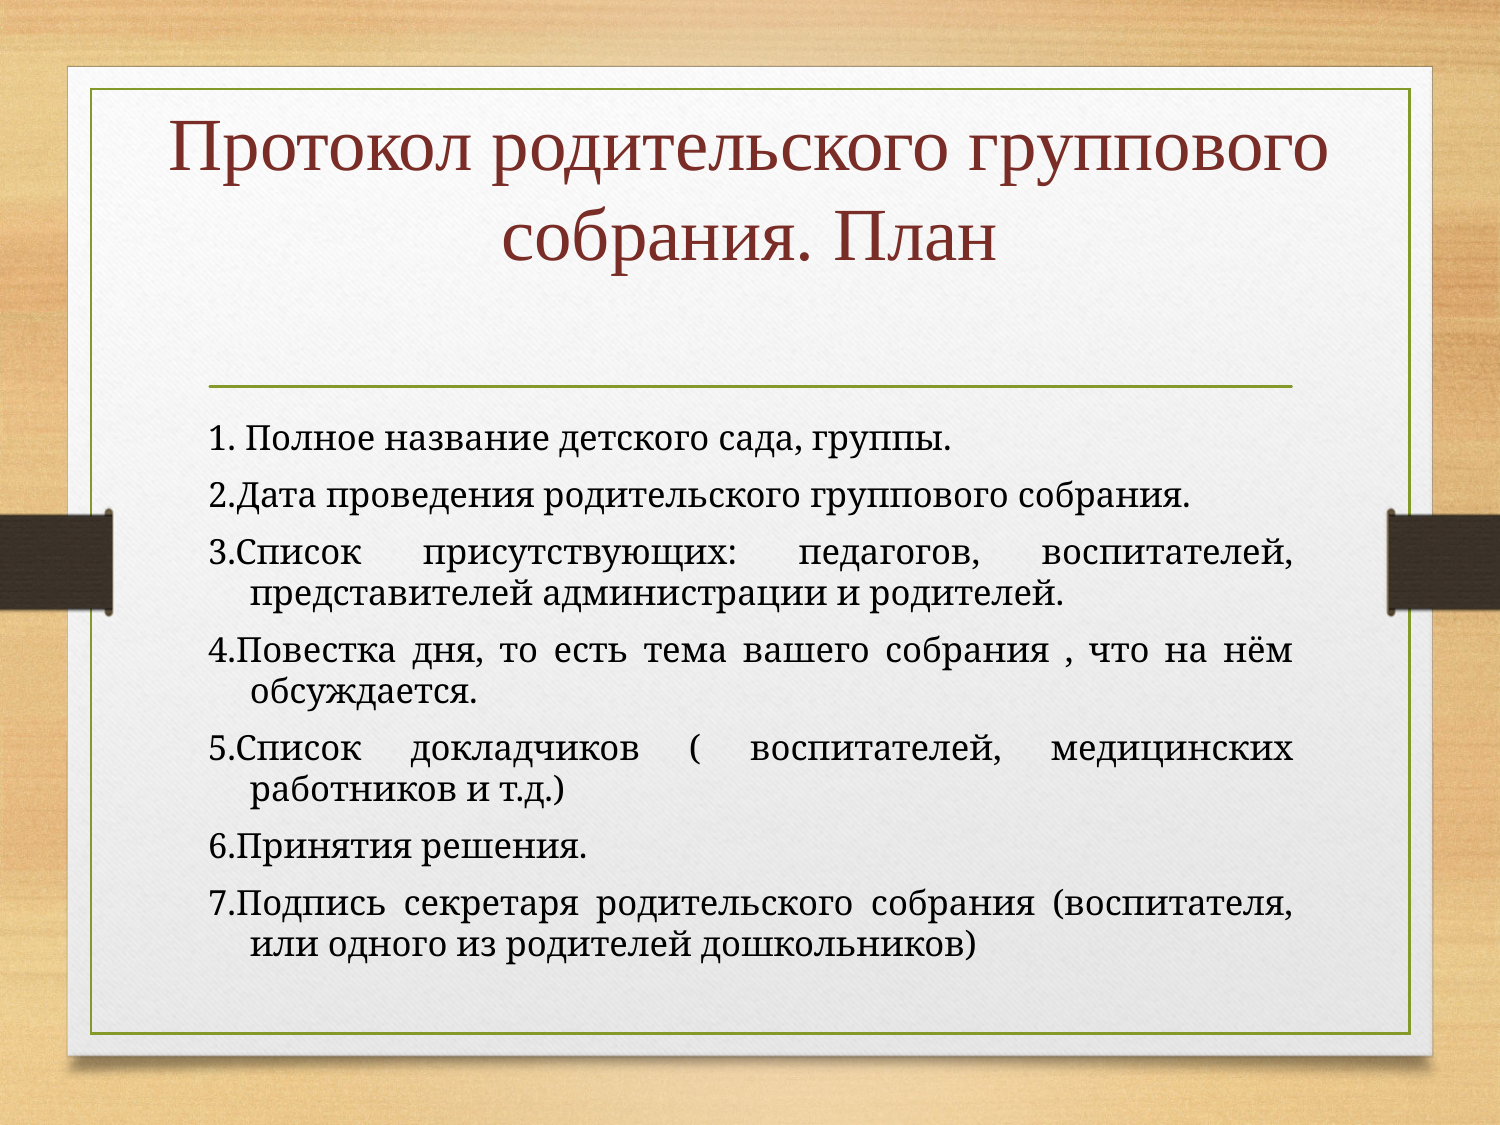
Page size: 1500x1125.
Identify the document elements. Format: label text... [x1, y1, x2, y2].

picture [0, 0, 1500, 1125]
title Протокол родительского группового собрания. План [75, 43, 1425, 327]
list 1. Полное название детского сада, группы. 2.Дата проведения родительского группового собрания. 3.Список присутствующих: педагогов, воспитателей, представителей администрации и родителей. 4.Повестка дня, то есть тема вашего собрания , что на нём обсуждается. 5.Список докладчиков ( воспитателей, медицинских работников и т.д.) 6.Принятия решения. 7.Подпись секретаря родительского собрания (воспитателя, или одного из родителей дошкольников) [193, 408, 1309, 974]
